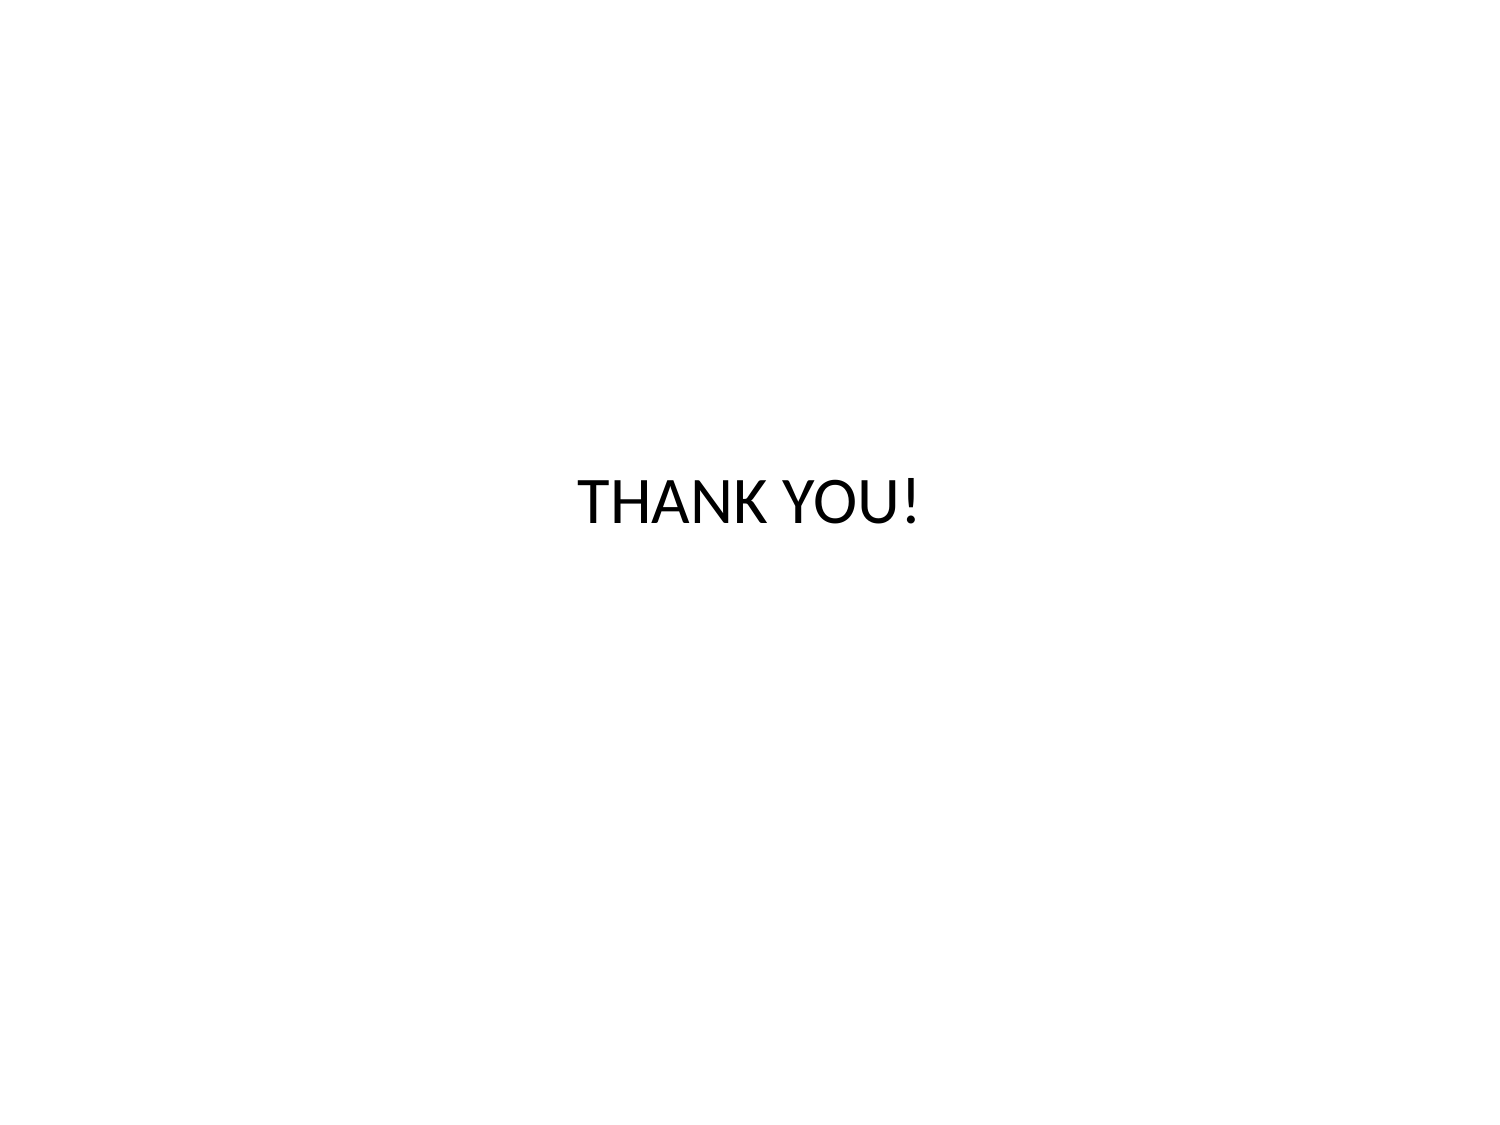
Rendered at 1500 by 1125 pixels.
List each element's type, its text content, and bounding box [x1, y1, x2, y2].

list THANK YOU! [75, 262, 1425, 1005]
